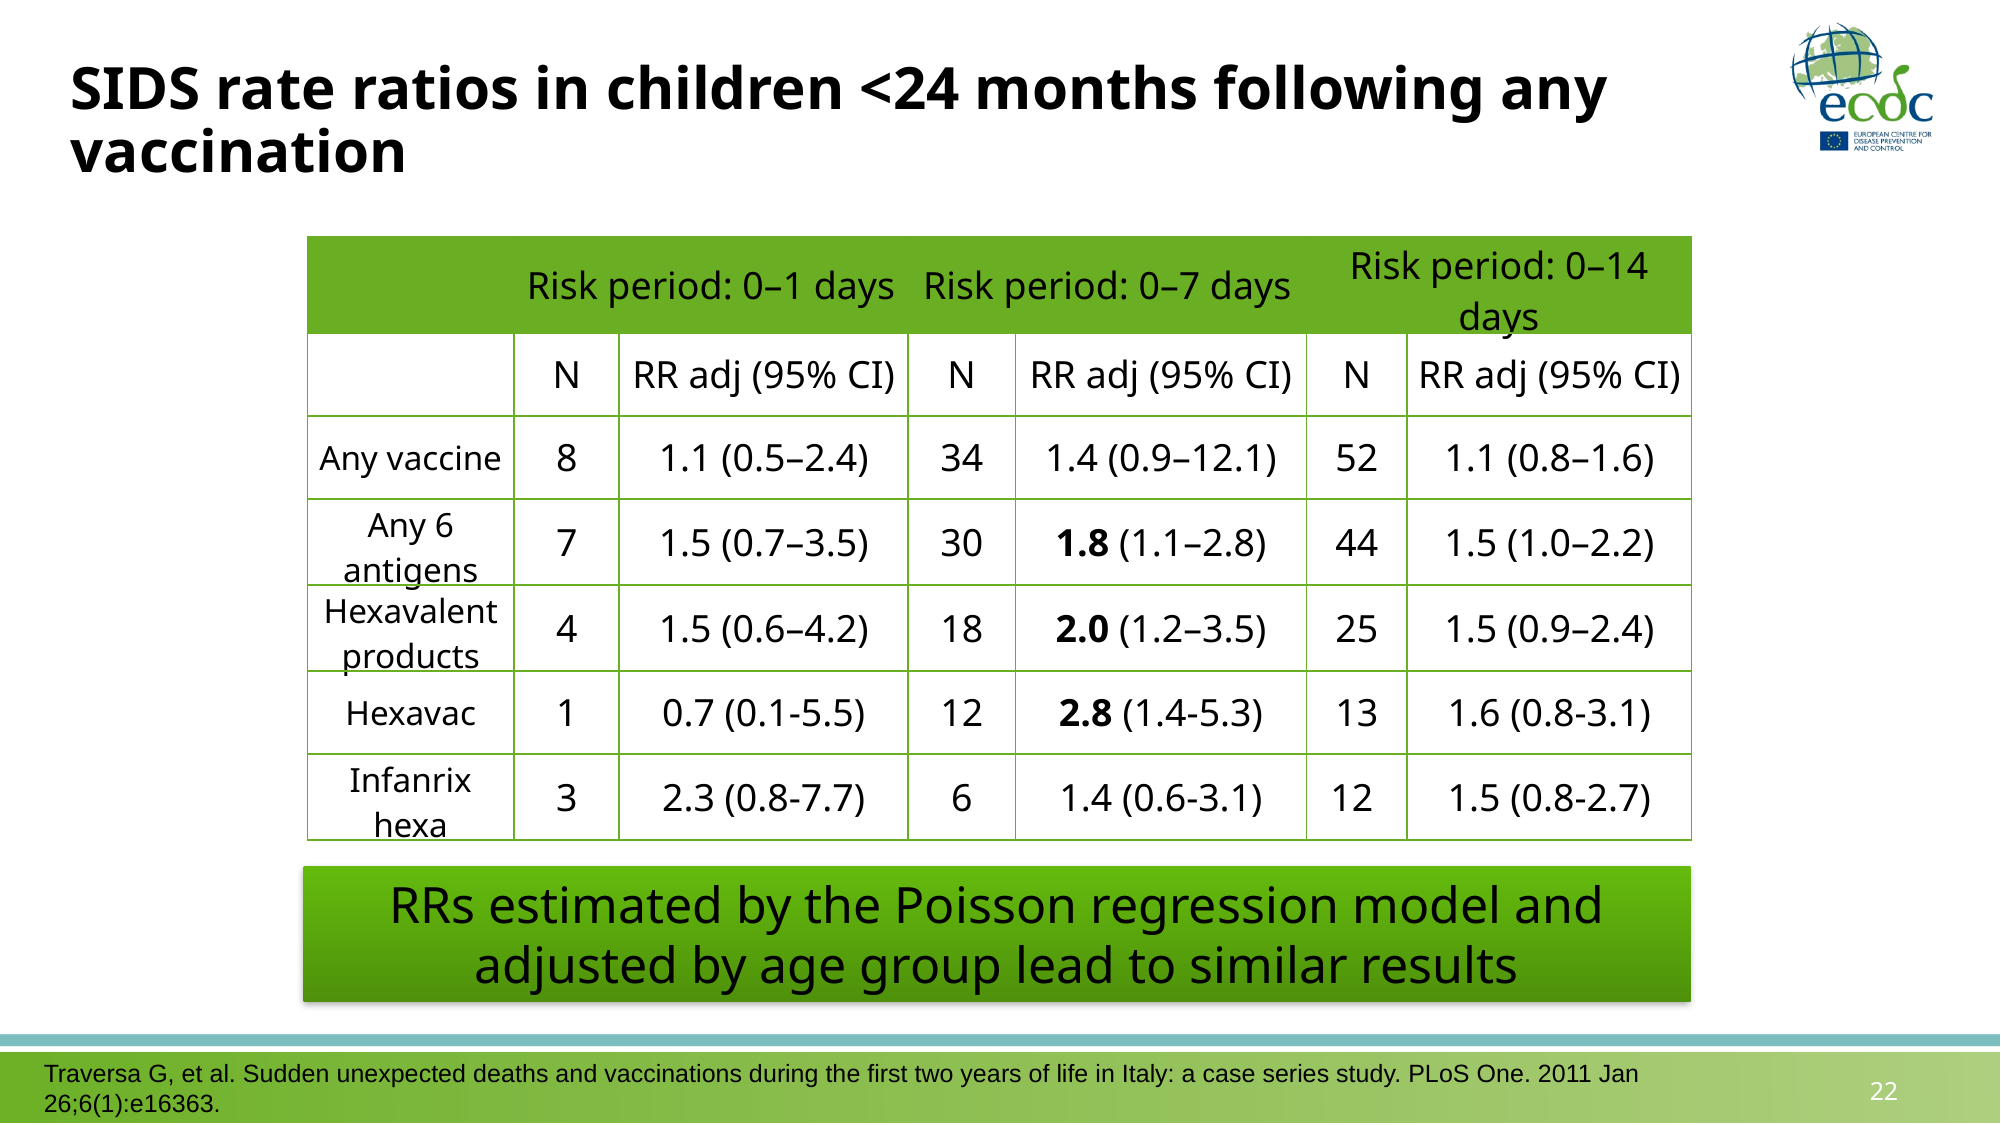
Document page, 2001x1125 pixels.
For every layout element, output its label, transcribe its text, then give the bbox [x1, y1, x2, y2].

table_cell RR adj (95% CI) [1408, 334, 1691, 415]
table_cell Any vaccine [308, 417, 513, 498]
table_cell 12 [909, 672, 1015, 753]
table_cell 1.1 (0.5–2.4) [620, 417, 907, 498]
text_box RRs estimated by the Poisson regression model and adjusted by age group lead to similar results [303, 866, 1691, 1002]
table_cell 1.5 (0.8-2.7) [1408, 755, 1691, 839]
table_header Risk period: 0–14 days [1307, 238, 1691, 332]
table_cell 1.4 (0.6-3.1) [1016, 755, 1306, 839]
table_cell 18 [909, 586, 1015, 670]
table_header [308, 238, 513, 332]
table_cell N [909, 334, 1015, 415]
table_cell RR adj (95% CI) [1016, 334, 1306, 415]
table_cell 1.1 (0.8–1.6) [1408, 417, 1691, 498]
table_cell Any 6 antigens [308, 500, 513, 584]
table_header Risk period: 0–7 days [909, 238, 1306, 332]
table_cell N [515, 334, 618, 415]
table_cell 2.0 (1.2–3.5) [1016, 586, 1306, 670]
table_cell 25 [1307, 586, 1406, 670]
table_cell 1.8 (1.1–2.8) [1016, 500, 1306, 584]
table_cell 1.6 (0.8-3.1) [1408, 672, 1691, 753]
table_cell 2.3 (0.8-7.7) [620, 755, 907, 839]
table_cell N [1307, 334, 1406, 415]
table_cell 0.7 (0.1-5.5) [620, 672, 907, 753]
table_cell 13 [1307, 672, 1406, 753]
table_cell 1 [515, 672, 618, 753]
table_header Risk period: 0–1 days [515, 238, 907, 332]
table_cell 1.5 (0.6–4.2) [620, 586, 907, 670]
table_cell 1.5 (1.0–2.2) [1408, 500, 1691, 584]
table_cell 3 [515, 755, 618, 839]
table_cell 1.5 (0.7–3.5) [620, 500, 907, 584]
table_cell 2.8 (1.4-5.3) [1016, 672, 1306, 753]
table_cell 44 [1307, 500, 1406, 584]
table_cell 52 [1307, 417, 1406, 498]
table_cell Hexavac [308, 672, 513, 753]
table_cell RR adj (95% CI) [620, 334, 907, 415]
table_cell 34 [909, 417, 1015, 498]
title SIDS rate ratios in children <24 months following any vaccination [70, 58, 1764, 190]
table_cell Infanrix hexa [308, 755, 513, 839]
table_cell 1.4 (0.9–12.1) [1016, 417, 1306, 498]
table_cell 1.5 (0.9–2.4) [1408, 586, 1691, 670]
text_box Traversa G, et al. Sudden unexpected deaths and vaccinations during the first two years of life in Italy: a case series study. PLoS One. 2011 Jan 26;6(1):e16363. [28, 1050, 1704, 1125]
table_cell 12 [1307, 755, 1406, 839]
table_cell 7 [515, 500, 618, 584]
table_cell 6 [909, 755, 1015, 839]
table_cell Hexavalent products [308, 586, 513, 670]
table_cell 8 [515, 417, 618, 498]
slide_number 22 [1704, 1062, 1914, 1123]
table_cell 30 [909, 500, 1015, 584]
table_cell [308, 334, 513, 415]
picture [0, 0, 2000, 1123]
table_cell 4 [515, 586, 618, 670]
